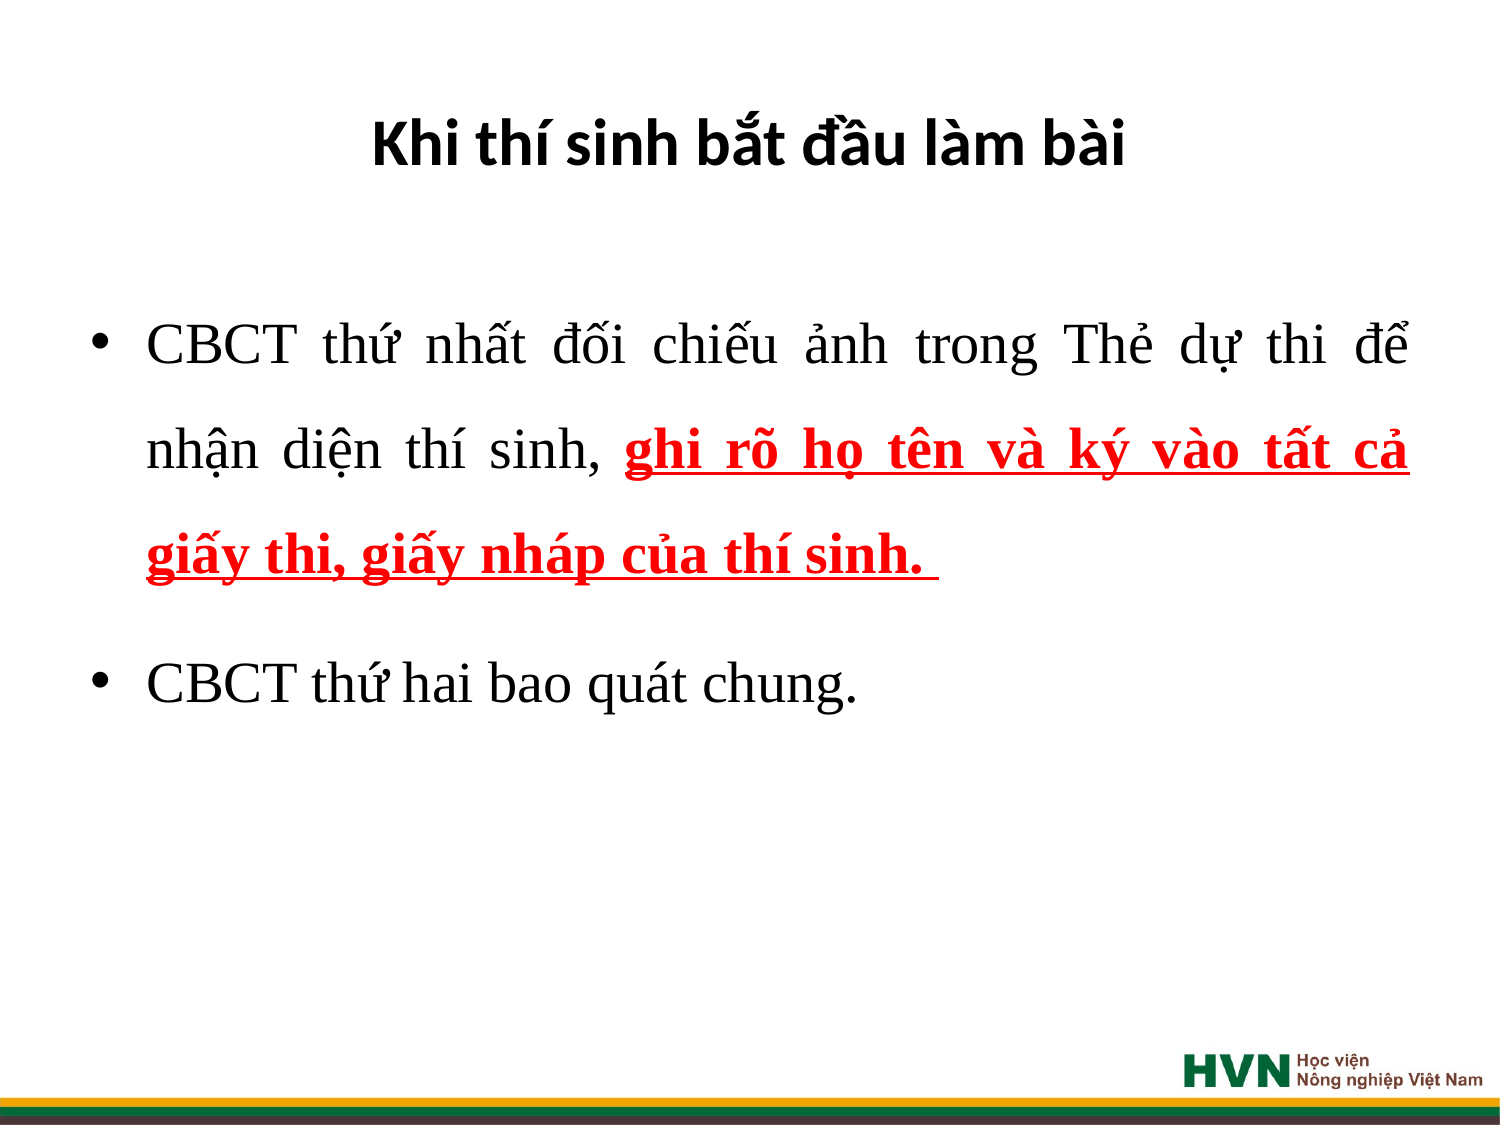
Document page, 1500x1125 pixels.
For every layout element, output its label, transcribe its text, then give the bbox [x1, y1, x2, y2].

list CBCT thứ nhất đối chiếu ảnh trong Thẻ dự thi để nhận diện thí sinh, ghi rõ họ tên và ký vào tất cả giấy thi, giấy nháp của thí sinh. CBCT thứ hai bao quát chung. [75, 262, 1425, 1005]
picture [0, 1033, 1500, 1125]
title Khi thí sinh bắt đầu làm bài [75, 45, 1425, 233]
